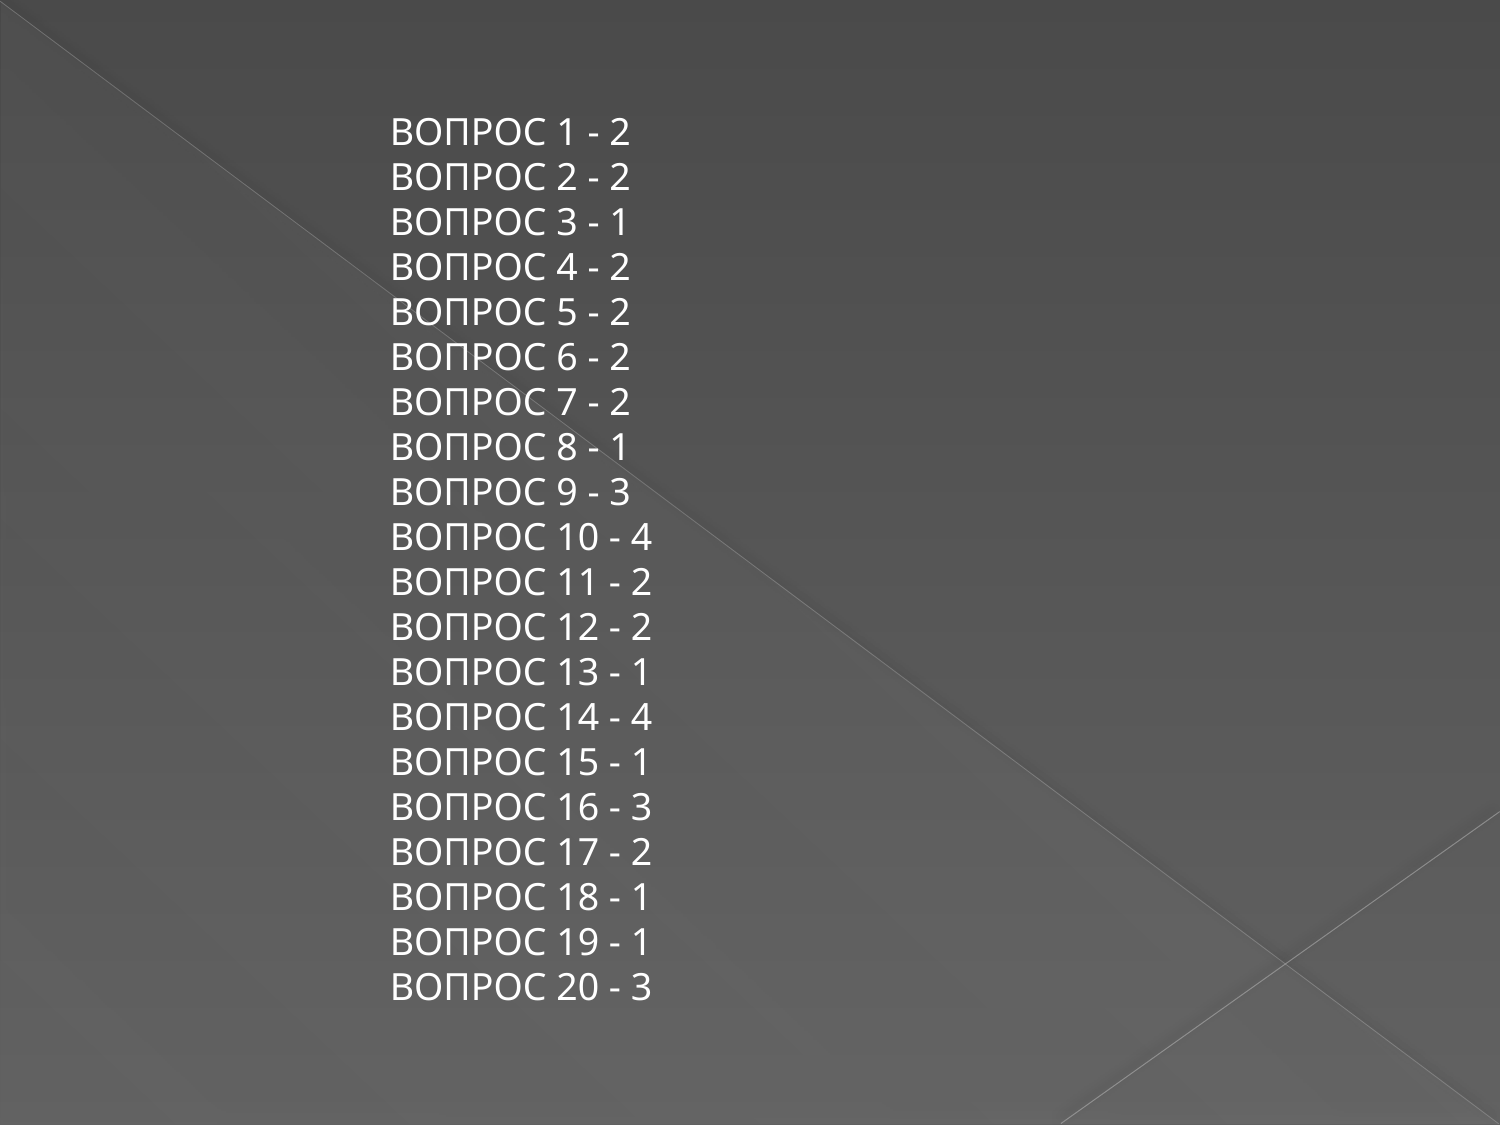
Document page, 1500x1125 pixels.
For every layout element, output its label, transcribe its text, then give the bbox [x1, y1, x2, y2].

text_box Вопрос 1 - 2 Вопрос 2 - 2 Вопрос 3 - 1 Вопрос 4 - 2 Вопрос 5 - 2 Вопрос 6 - 2 Вопрос 7 - 2 Вопрос 8 - 1 Вопрос 9 - 3 Вопрос 10 - 4 Вопрос 11 - 2 Вопрос 12 - 2 Вопрос 13 - 1 Вопрос 14 - 4 Вопрос 15 - 1 Вопрос 16 - 3 Вопрос 17 - 2 Вопрос 18 - 1 Вопрос 19 - 1 Вопрос 20 - 3 [374, 100, 1125, 1016]
